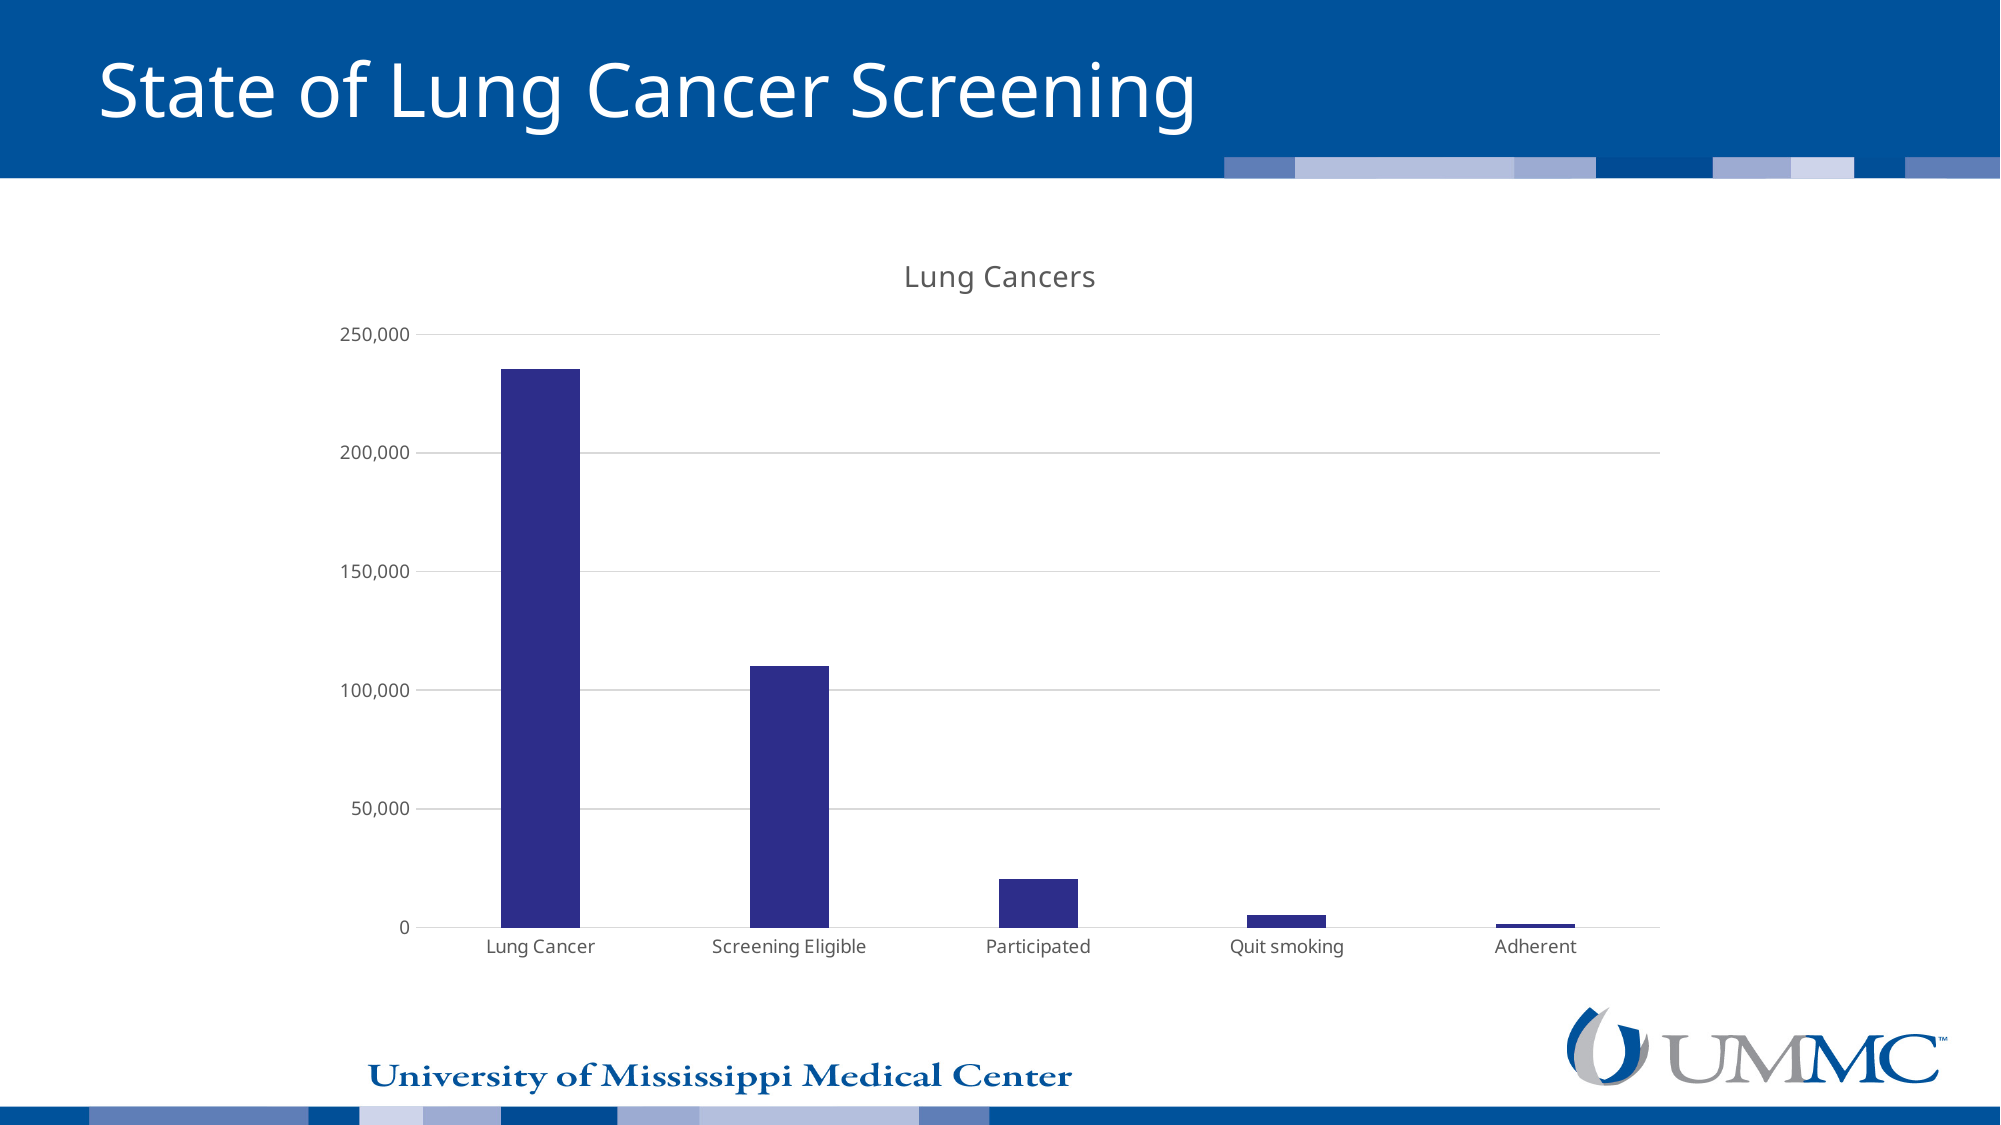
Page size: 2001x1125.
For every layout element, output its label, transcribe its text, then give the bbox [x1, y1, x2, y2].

title State of Lung Cancer Screening [83, 12, 1917, 163]
chart [312, 224, 1688, 976]
picture [0, 0, 2000, 1125]
